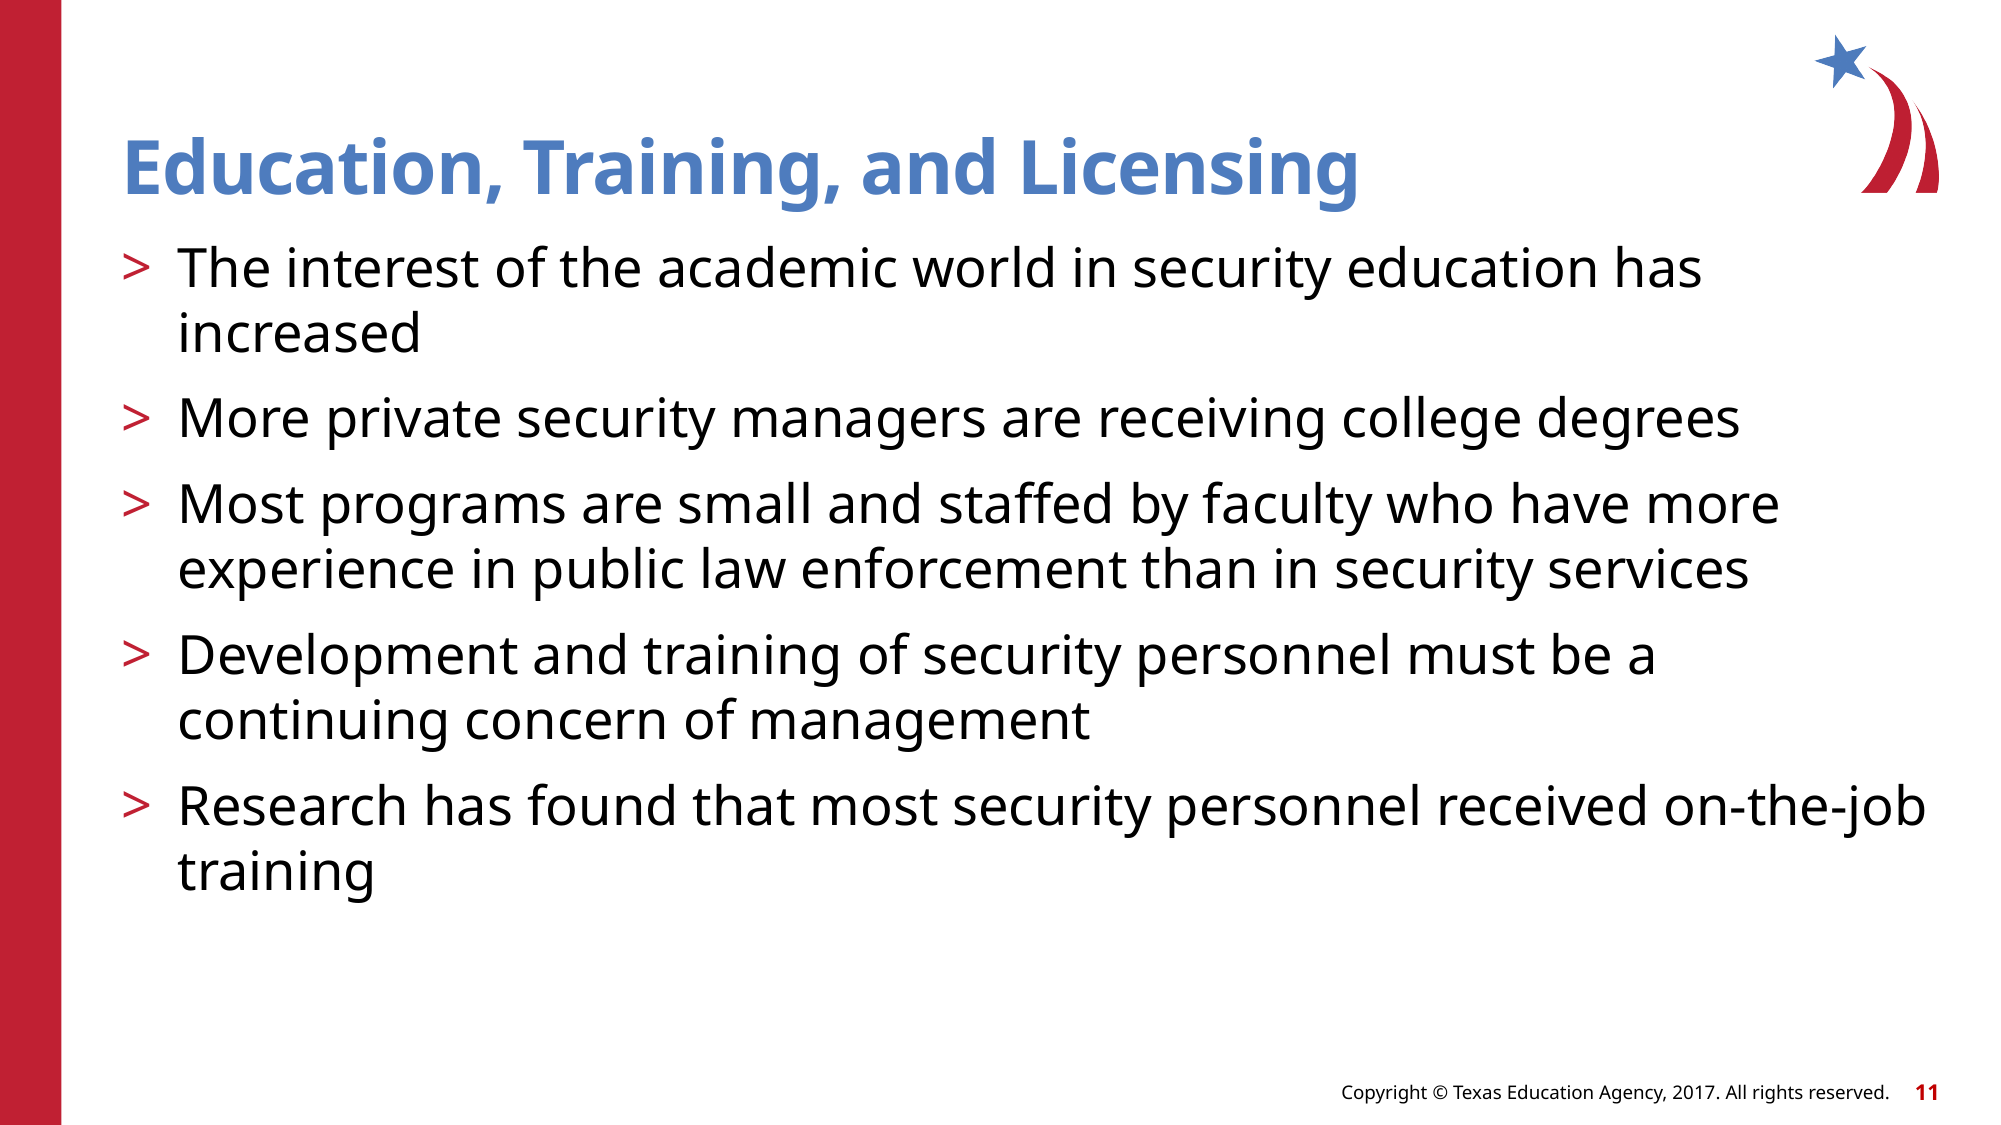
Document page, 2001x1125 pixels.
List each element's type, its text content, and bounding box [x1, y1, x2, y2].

list The interest of the academic world in security education has increased More private security managers are receiving college degrees Most programs are small and staffed by faculty who have more experience in public law enforcement than in security services Development and training of security personnel must be a continuing concern of management Research has found that most security personnel received on-the-job training [121, 233, 1936, 1010]
picture [1814, 34, 1939, 193]
title Education, Training, and Licensing [121, 66, 1772, 211]
